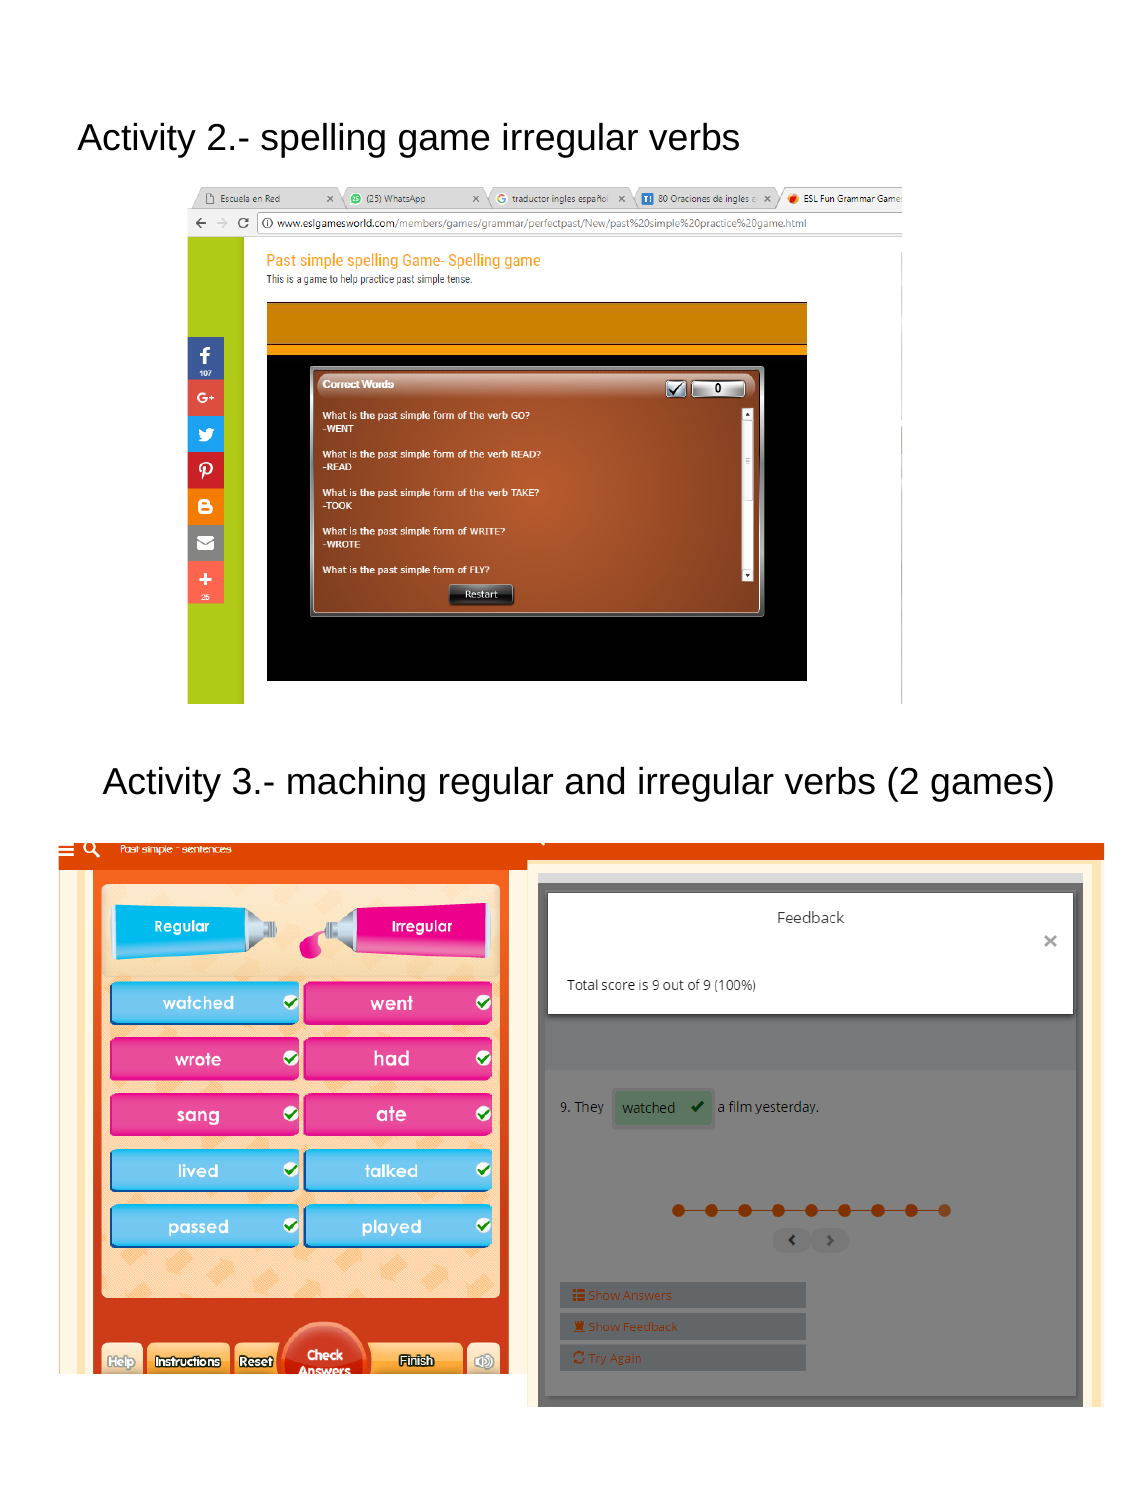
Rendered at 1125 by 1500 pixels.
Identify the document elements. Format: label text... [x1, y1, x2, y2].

text_box Activity 3.- maching regular and irregular verbs (2 games) [87, 749, 1081, 810]
picture [58, 843, 1105, 1407]
picture [187, 187, 903, 704]
text_box Activity 2.- spelling game irregular verbs [62, 105, 756, 166]
